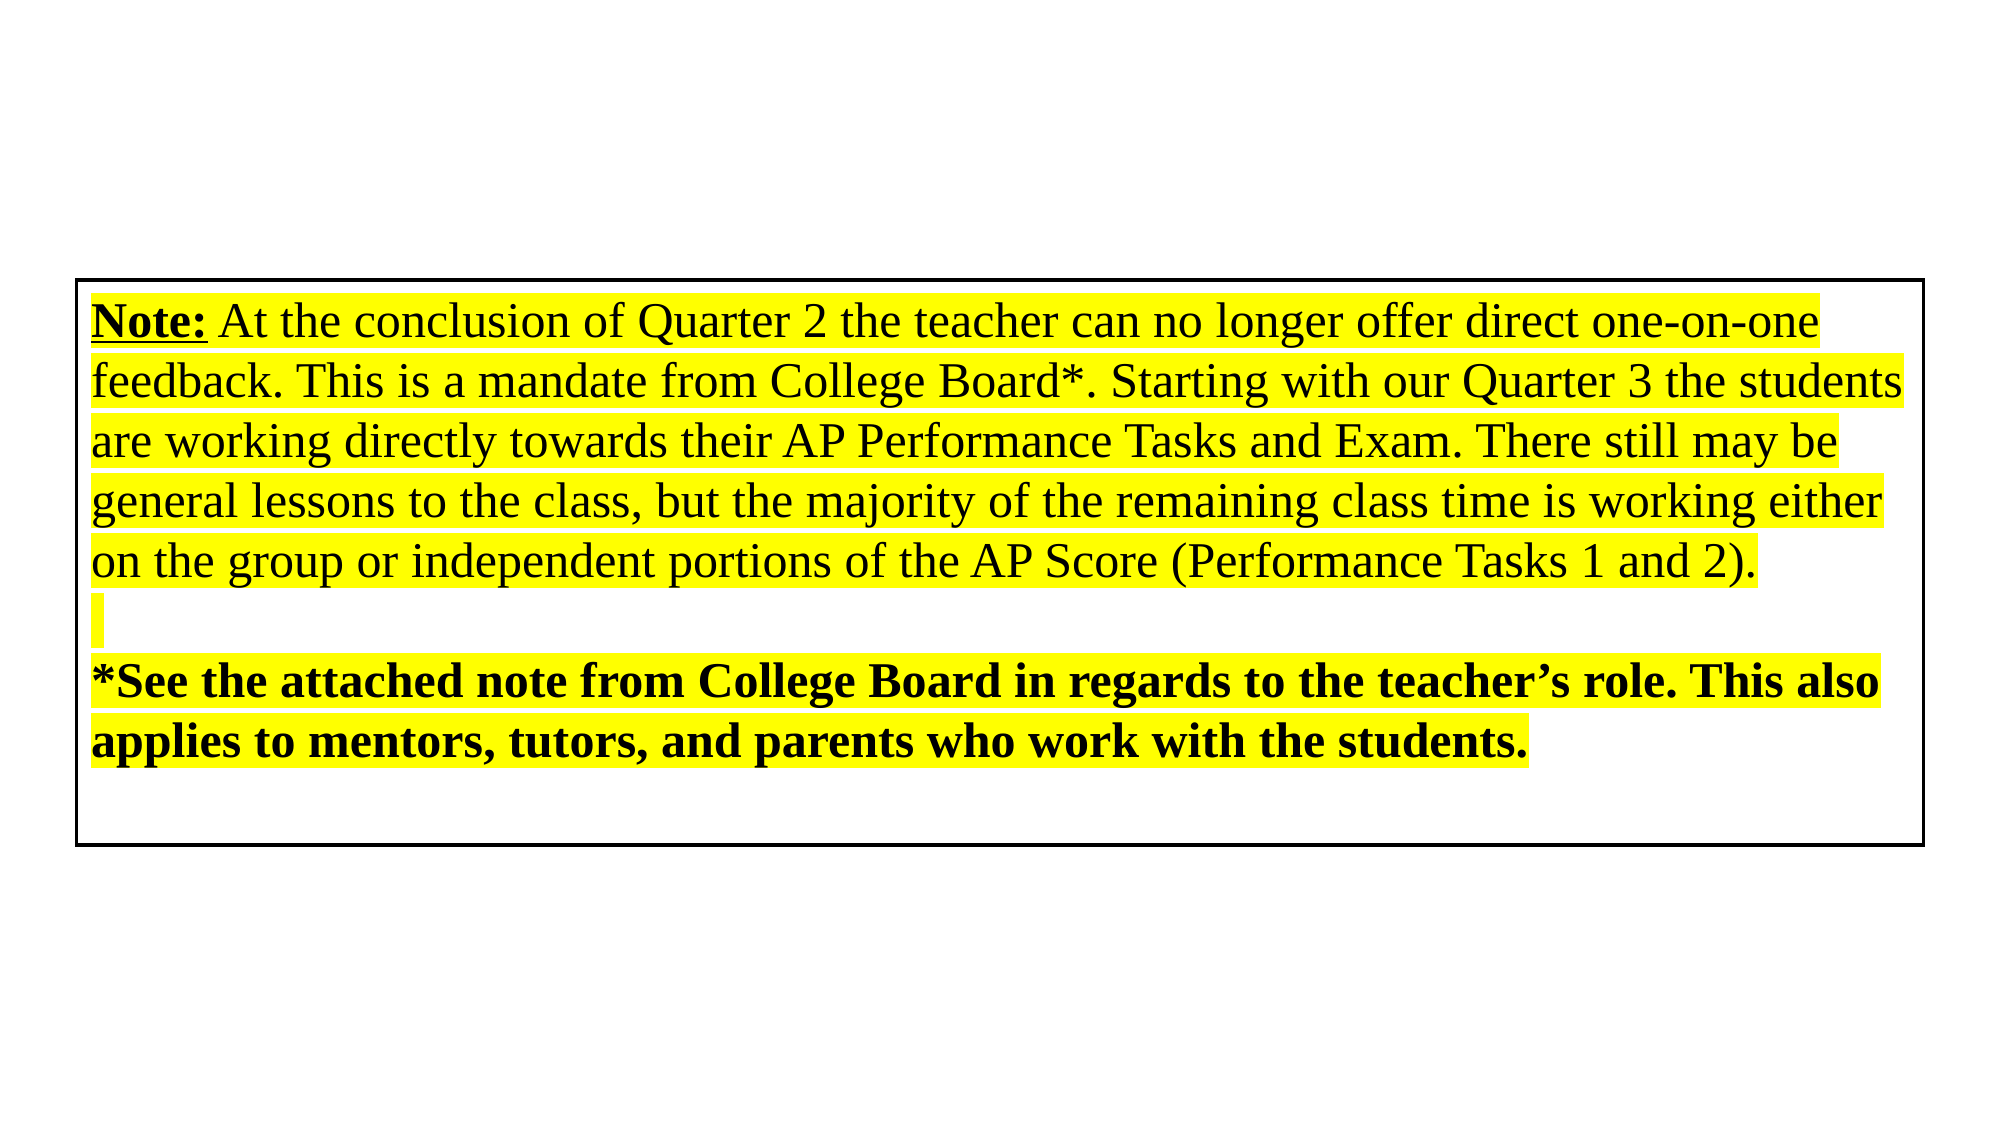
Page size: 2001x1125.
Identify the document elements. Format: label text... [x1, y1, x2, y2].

text_box Note: At the conclusion of Quarter 2 the teacher can no longer offer direct one-on-one feedback. This is a mandate from College Board*. Starting with our Quarter 3 the students are working directly towards their AP Performance Tasks and Exam. There still may be general lessons to the class, but the majority of the remaining class time is working either on the group or independent portions of the AP Score (Performance Tasks 1 and 2). *See the attached note from College Board in regards to the teacher’s role. This also applies to mentors, tutors, and parents who work with the students. [76, 280, 1924, 845]
